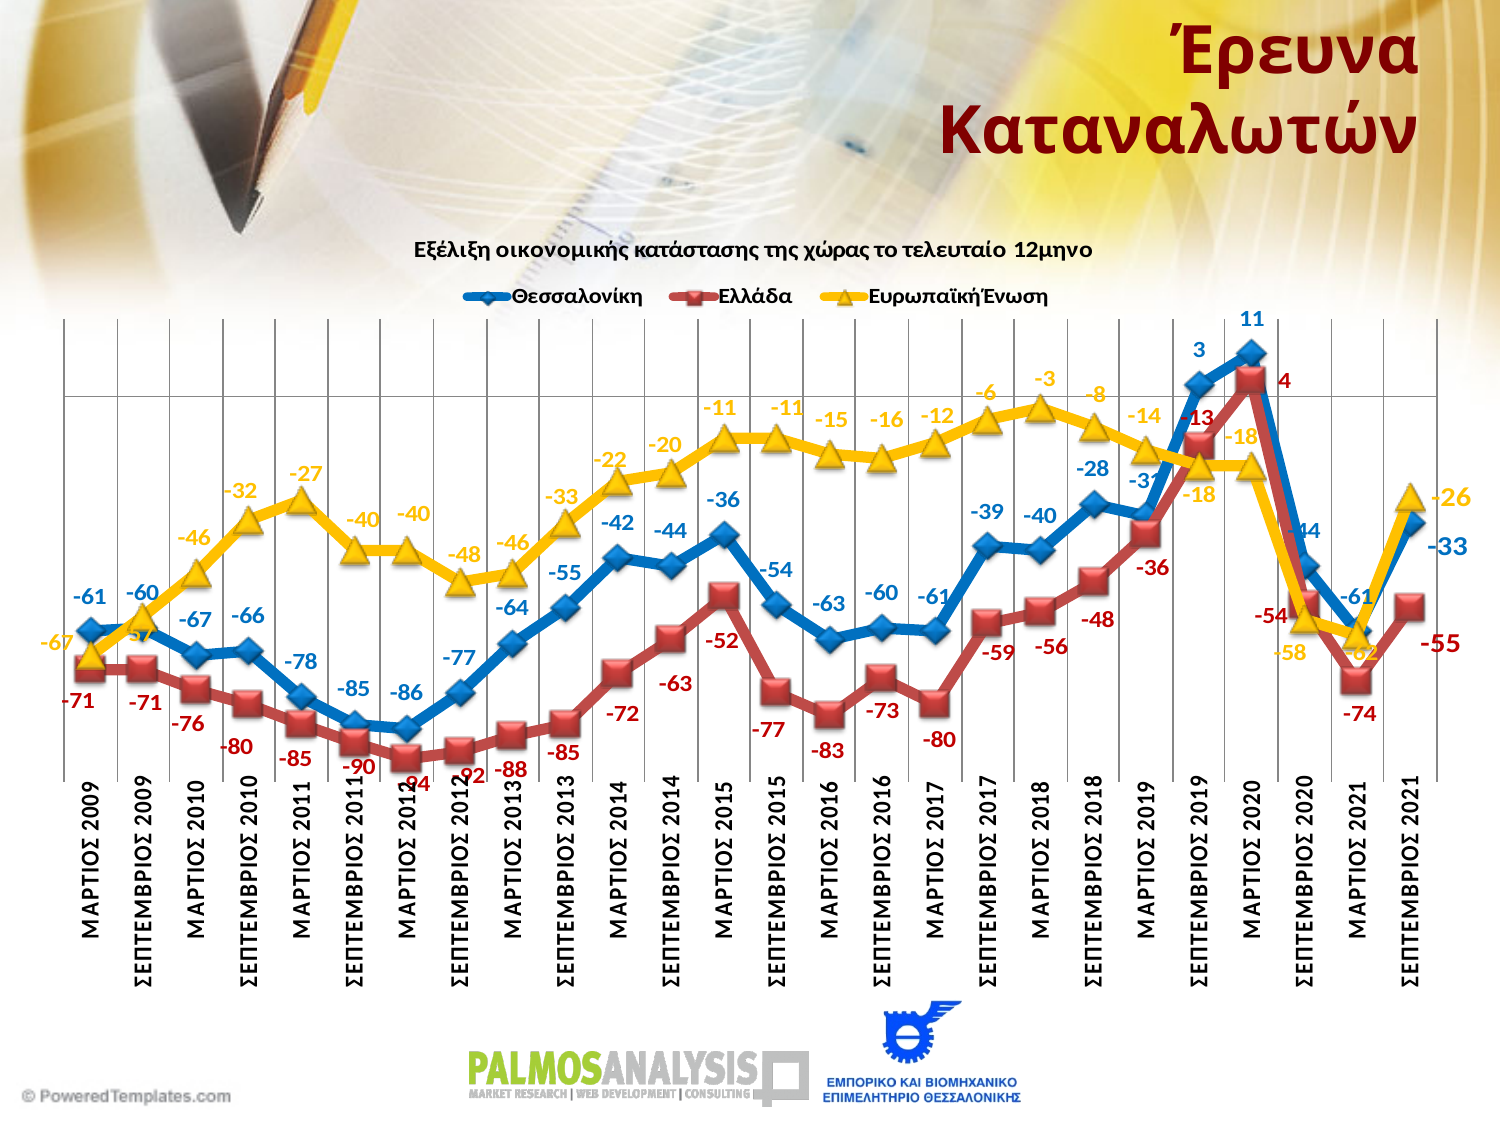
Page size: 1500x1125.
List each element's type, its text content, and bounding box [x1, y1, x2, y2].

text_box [29, 221, 1476, 988]
title Έρευνα Καταναλωτών [796, 11, 1436, 164]
picture [0, 0, 1500, 1125]
